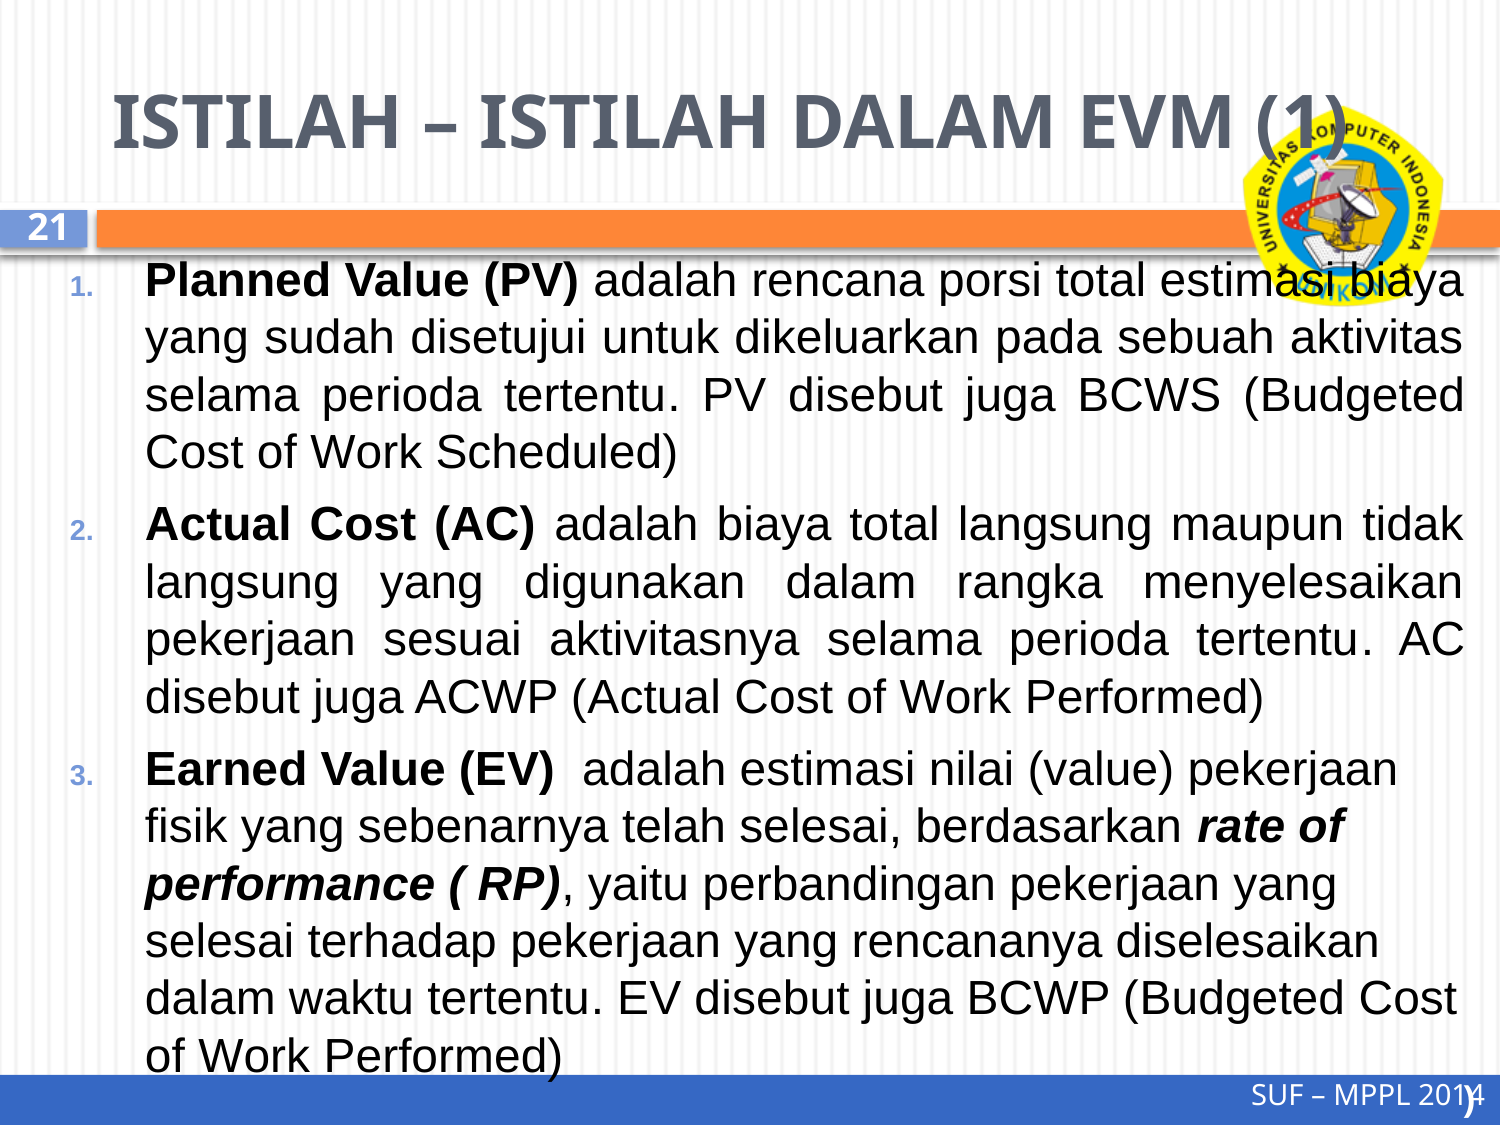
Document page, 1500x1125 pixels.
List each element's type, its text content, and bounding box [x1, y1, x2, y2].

text_box ) [112, 1067, 1500, 1125]
title ISTILAH – ISTILAH DALAM EVM (1) [37, 37, 1425, 200]
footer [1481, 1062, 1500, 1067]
list Planned Value (PV) adalah rencana porsi total estimasi biaya yang sudah disetujui untuk dikeluarkan pada sebuah aktivitas selama perioda tertentu. PV disebut juga BCWS (Budgeted Cost of Work Scheduled) Actual Cost (AC) adalah biaya total langsung maupun tidak langsung yang digunakan dalam rangka menyelesaikan pekerjaan sesuai aktivitasnya selama perioda tertentu. AC disebut juga ACWP (Actual Cost of Work Performed) Earned Value (EV) adalah estimasi nilai (value) pekerjaan fisik yang sebenarnya telah selesai, berdasarkan rate of performance ( RP), yaitu perbandingan pekerjaan yang selesai terhadap pekerjaan yang rencananya diselesaikan dalam waktu tertentu. EV disebut juga BCWP (Budgeted Cost of Work Performed) [55, 241, 1481, 1090]
picture [1402, 99, 1449, 241]
slide_number 21 [0, 157, 118, 299]
picture [1237, 200, 1397, 241]
